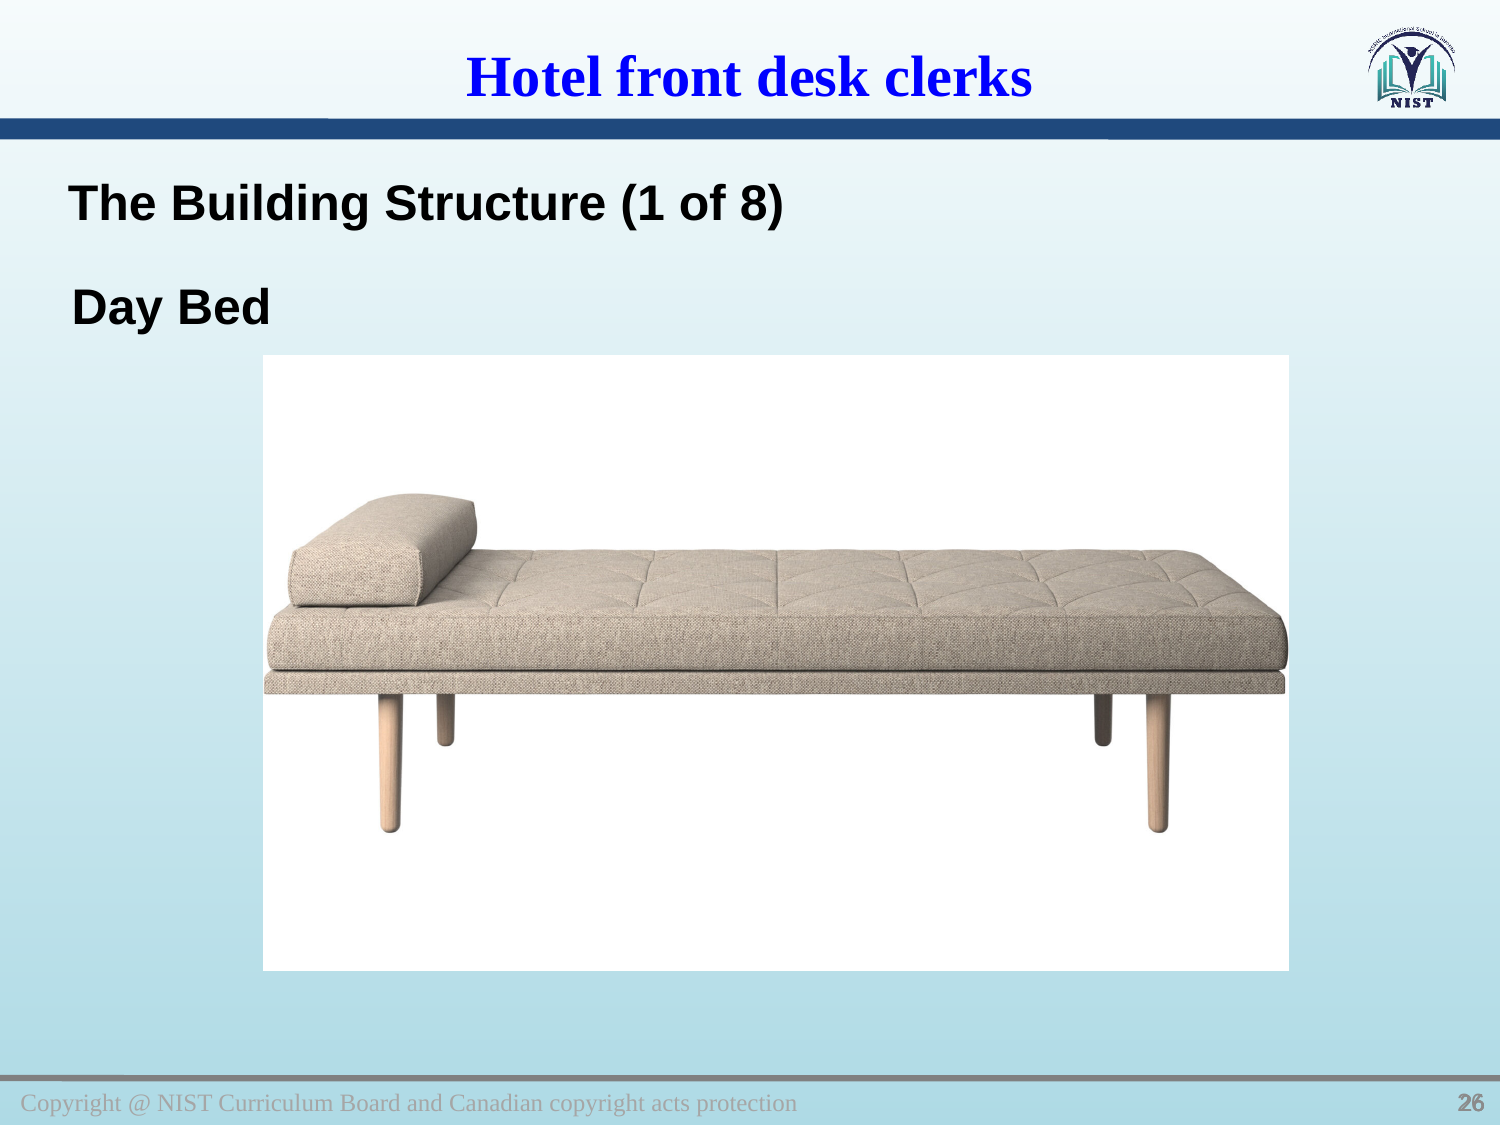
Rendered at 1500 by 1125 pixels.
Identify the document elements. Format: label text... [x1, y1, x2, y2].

picture [263, 354, 1290, 971]
text_box Hotel front desk clerks [0, 30, 1500, 116]
footer Copyright @ NIST Curriculum Board and Canadian copyright acts protection [5, 1078, 1247, 1125]
text_box Day Bed [56, 267, 1327, 342]
slide_number 26 [1289, 1078, 1500, 1125]
text_box The Building Structure (1 of 8) [53, 154, 1483, 238]
picture [1364, 19, 1459, 30]
